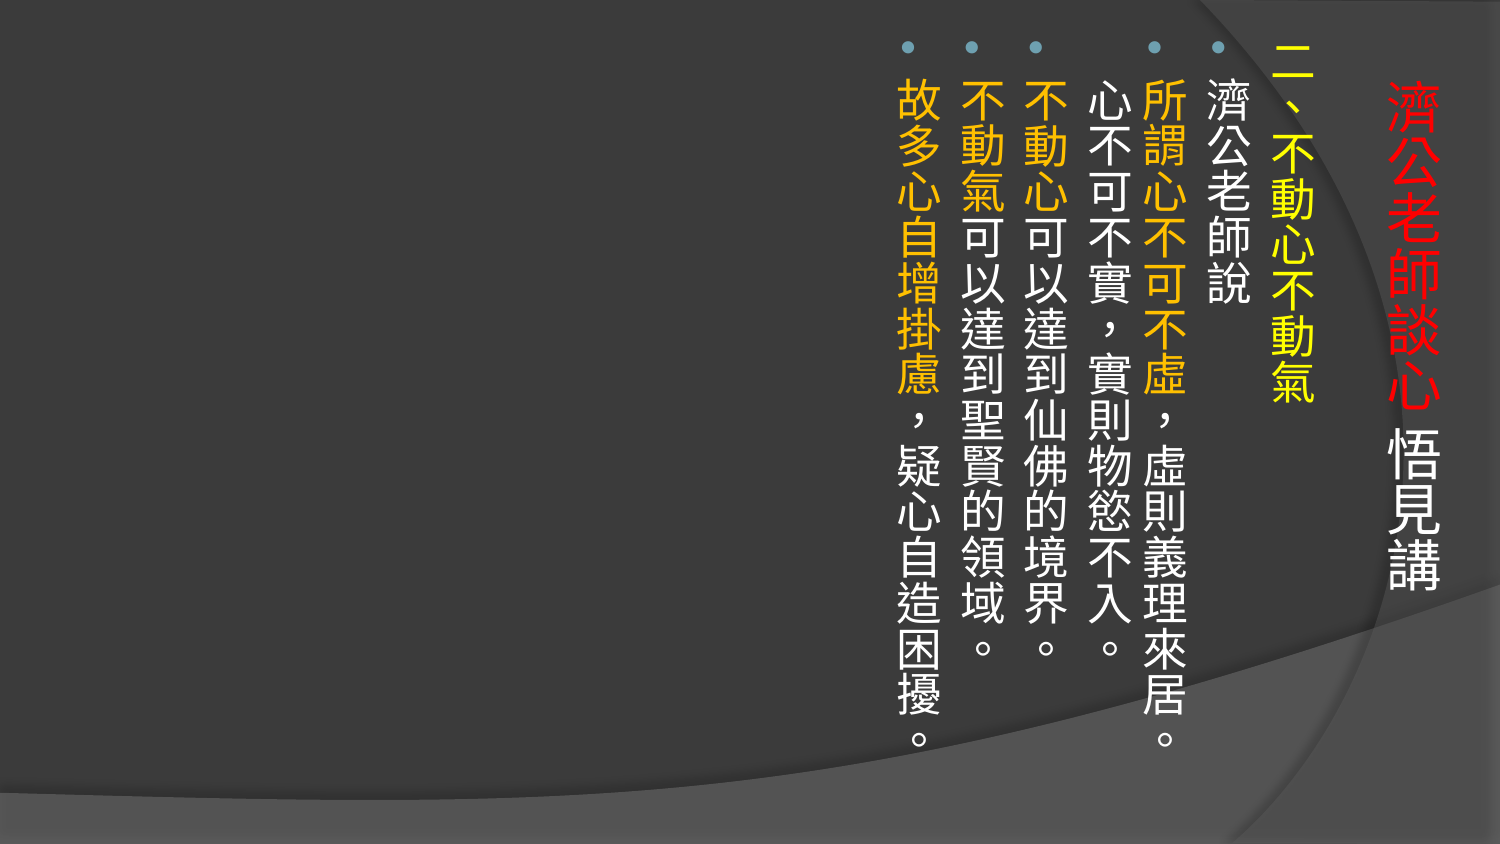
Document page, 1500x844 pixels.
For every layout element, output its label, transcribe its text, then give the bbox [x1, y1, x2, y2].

title 濟公老師談心 悟見講 [1353, 43, 1473, 812]
list 二、不動心不動氣 濟公老師說 所謂心不可不虛，虛則義理來居。心不可不實，實則物慾不入。 不動心可以達到仙佛的境界。 不動氣可以達到聖賢的領域。 故多心自增掛慮，疑心自造困擾。 [29, 20, 1353, 824]
